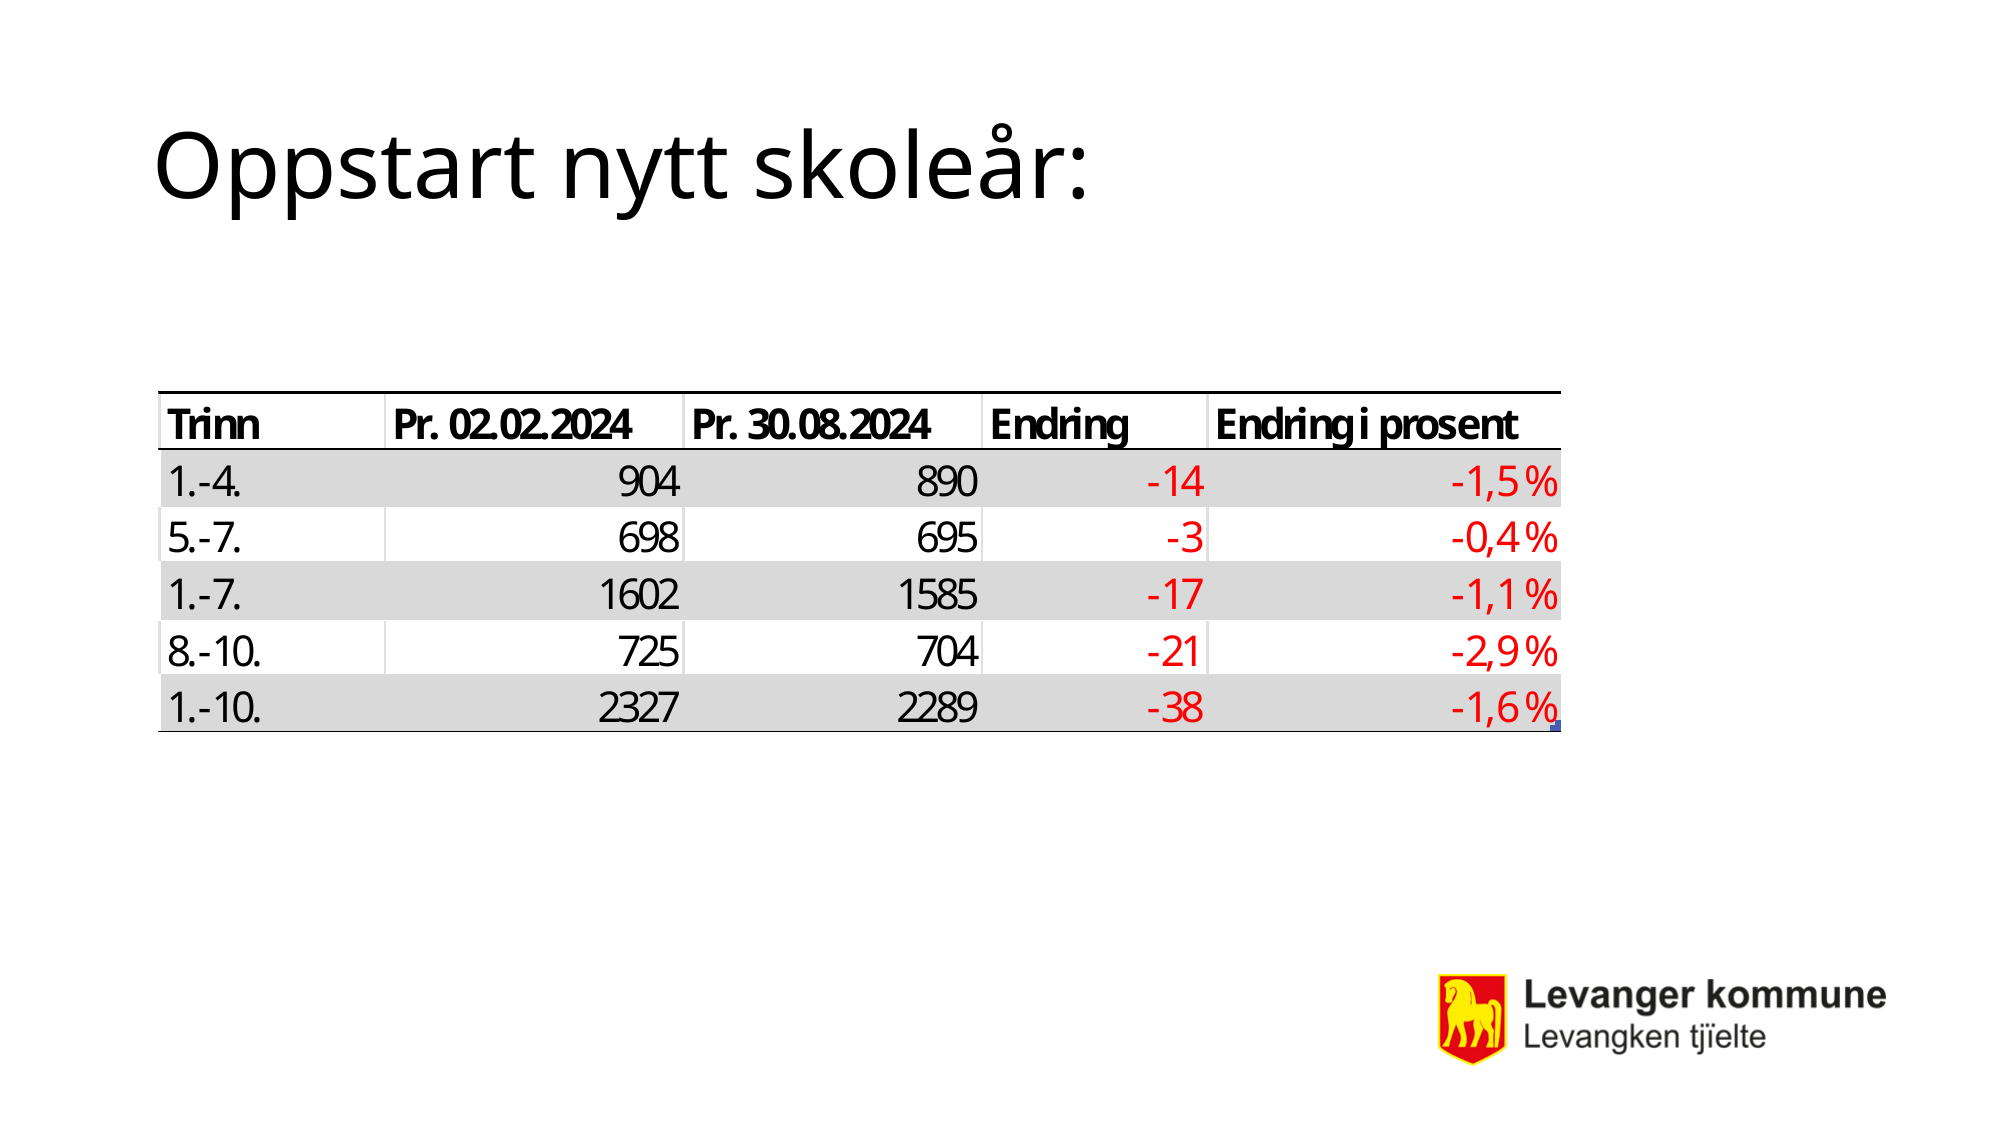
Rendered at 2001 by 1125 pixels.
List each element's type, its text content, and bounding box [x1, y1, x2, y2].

picture [1438, 973, 1887, 1066]
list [157, 390, 1565, 735]
title Oppstart nytt skoleår: [137, 59, 1863, 278]
